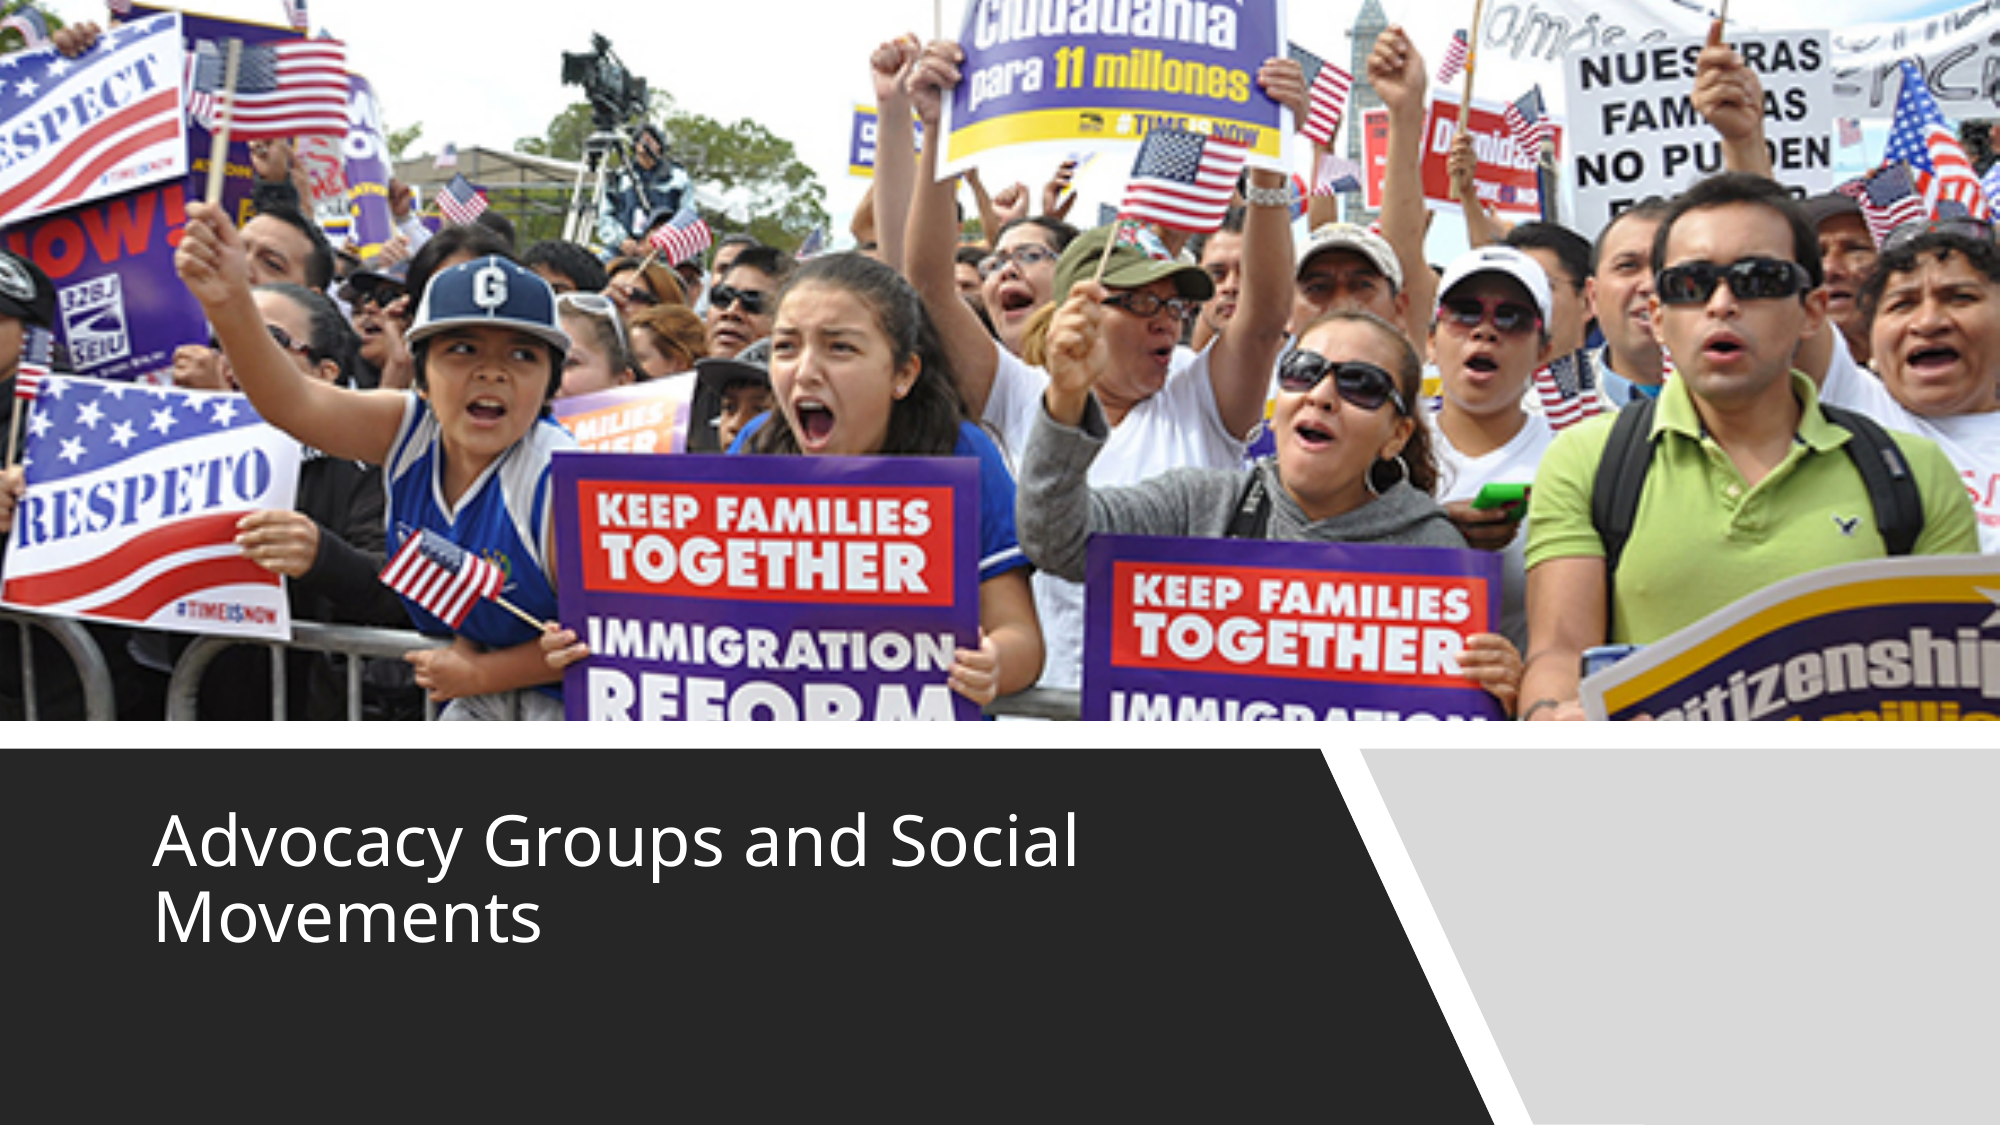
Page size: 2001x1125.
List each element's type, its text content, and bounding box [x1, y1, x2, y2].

text_box [1357, 747, 2000, 1125]
text_box [0, 747, 1496, 1125]
title Advocacy Groups and Social Movements [138, 796, 1284, 966]
picture [0, 0, 2000, 721]
